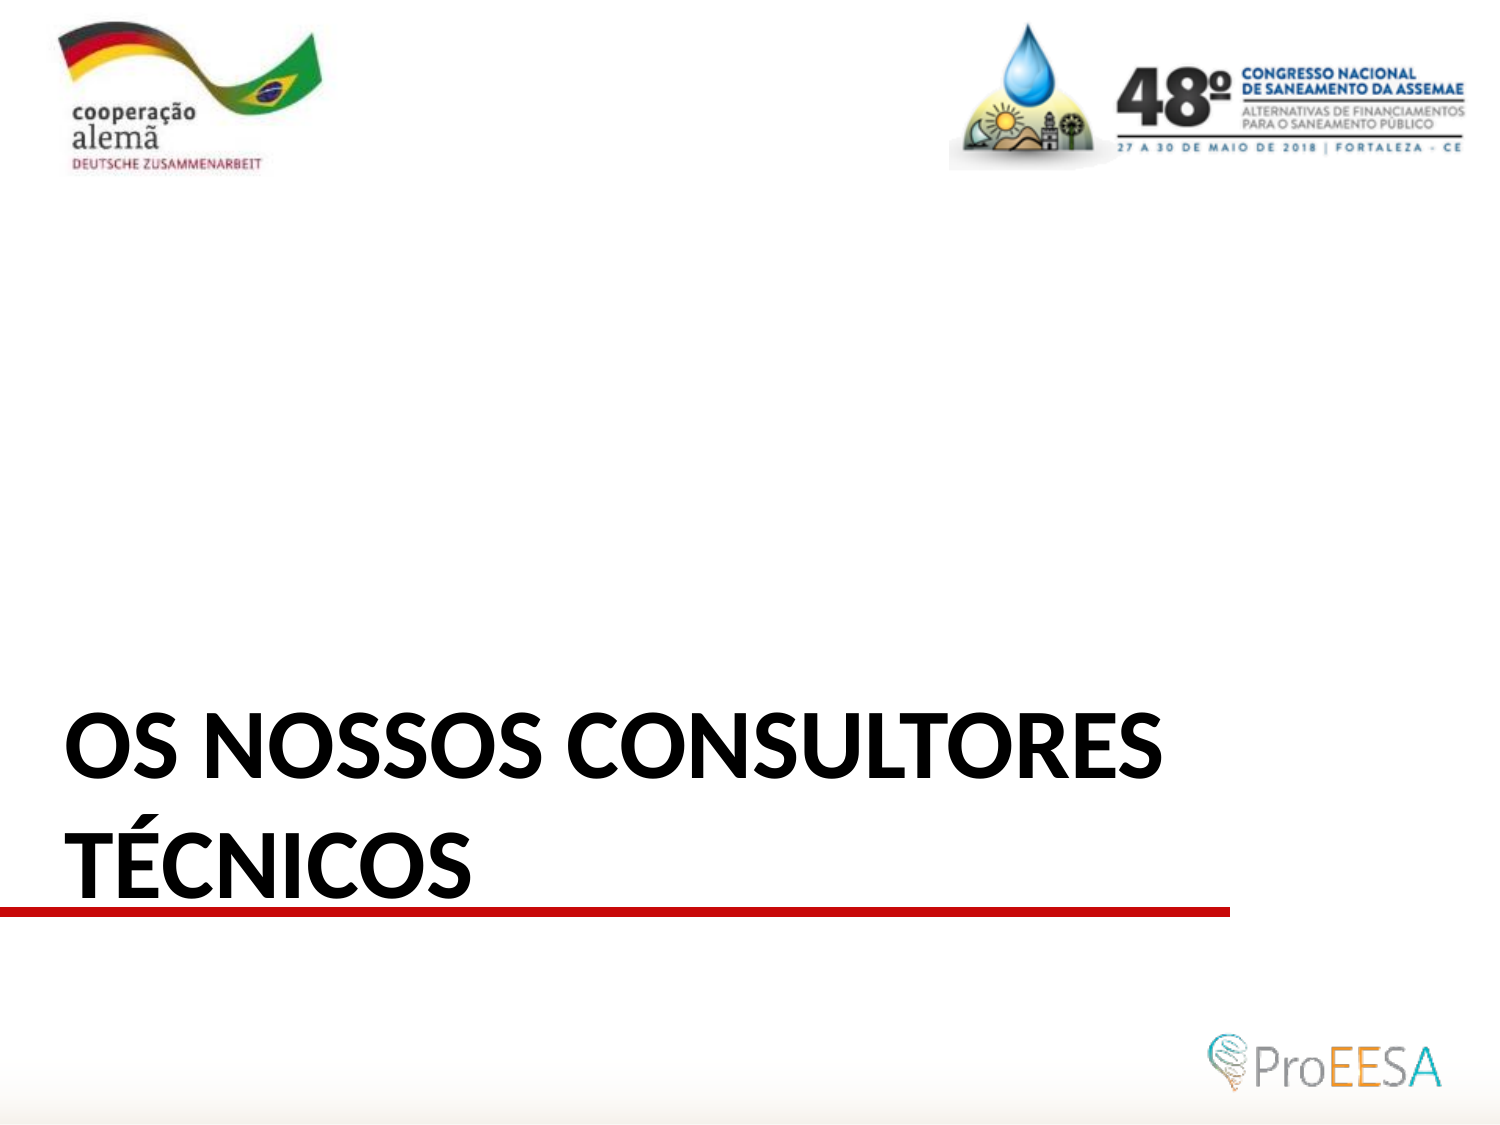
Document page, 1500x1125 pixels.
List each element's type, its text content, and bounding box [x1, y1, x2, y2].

text_box Os nossos consultores Técnicos [48, 698, 1489, 899]
picture [0, 939, 1500, 1125]
picture [0, 0, 398, 192]
picture [949, 0, 1495, 191]
